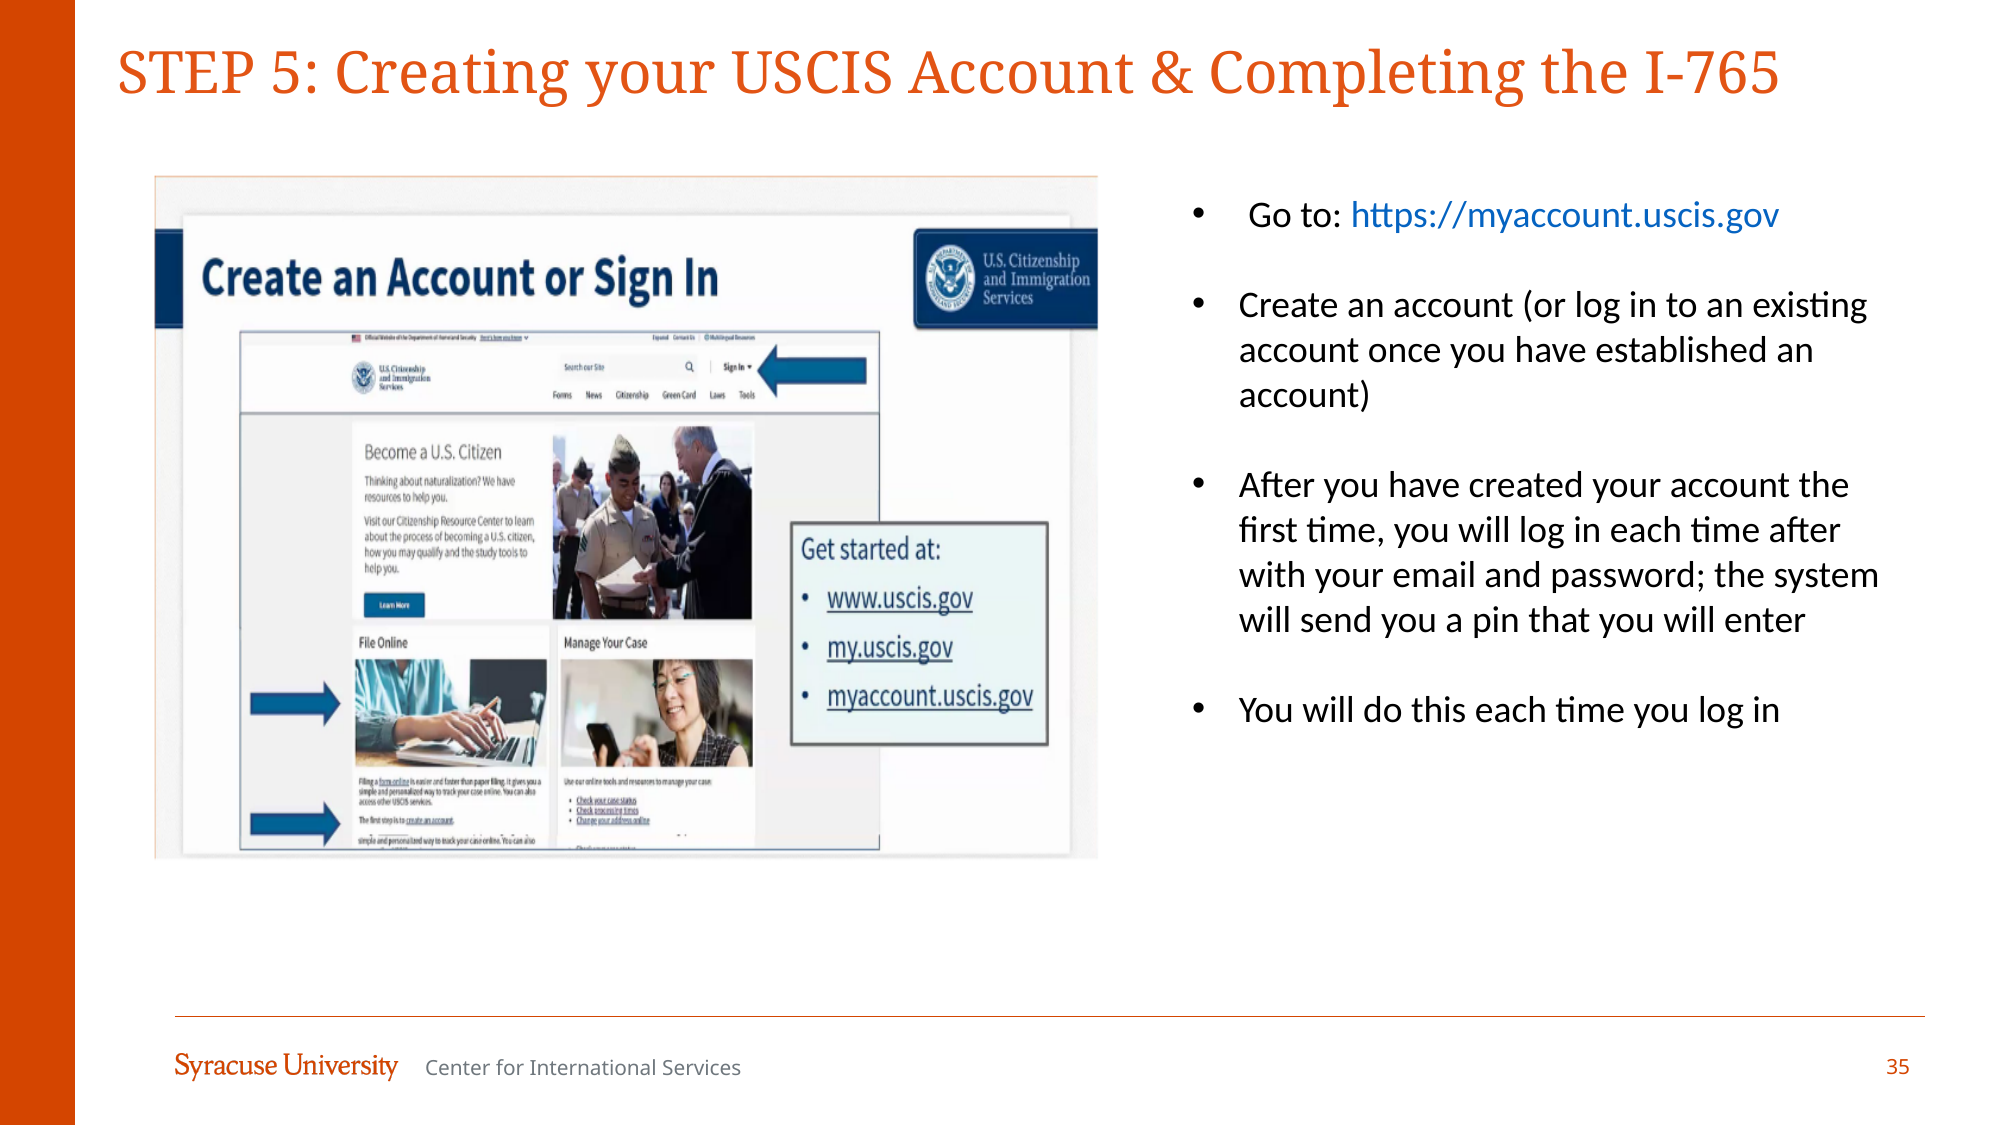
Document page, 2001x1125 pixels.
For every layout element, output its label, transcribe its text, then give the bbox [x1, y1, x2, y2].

picture [144, 168, 1118, 879]
slide_number 35 [1825, 1038, 1925, 1099]
picture [174, 1052, 399, 1082]
list Center for International Services [410, 1039, 1825, 1098]
text_box Go to: https://myaccount.uscis.gov Create an account (or log in to an existing account once you have established an account) After you have created your account the first time, you will log in each time after with your email and password; the system will send you a pin that you will enter You will do this each time you log in [1177, 182, 1901, 783]
list [135, 134, 1901, 957]
title STEP 5: Creating your USCIS Account & Completing the I-765 [102, 27, 1901, 135]
